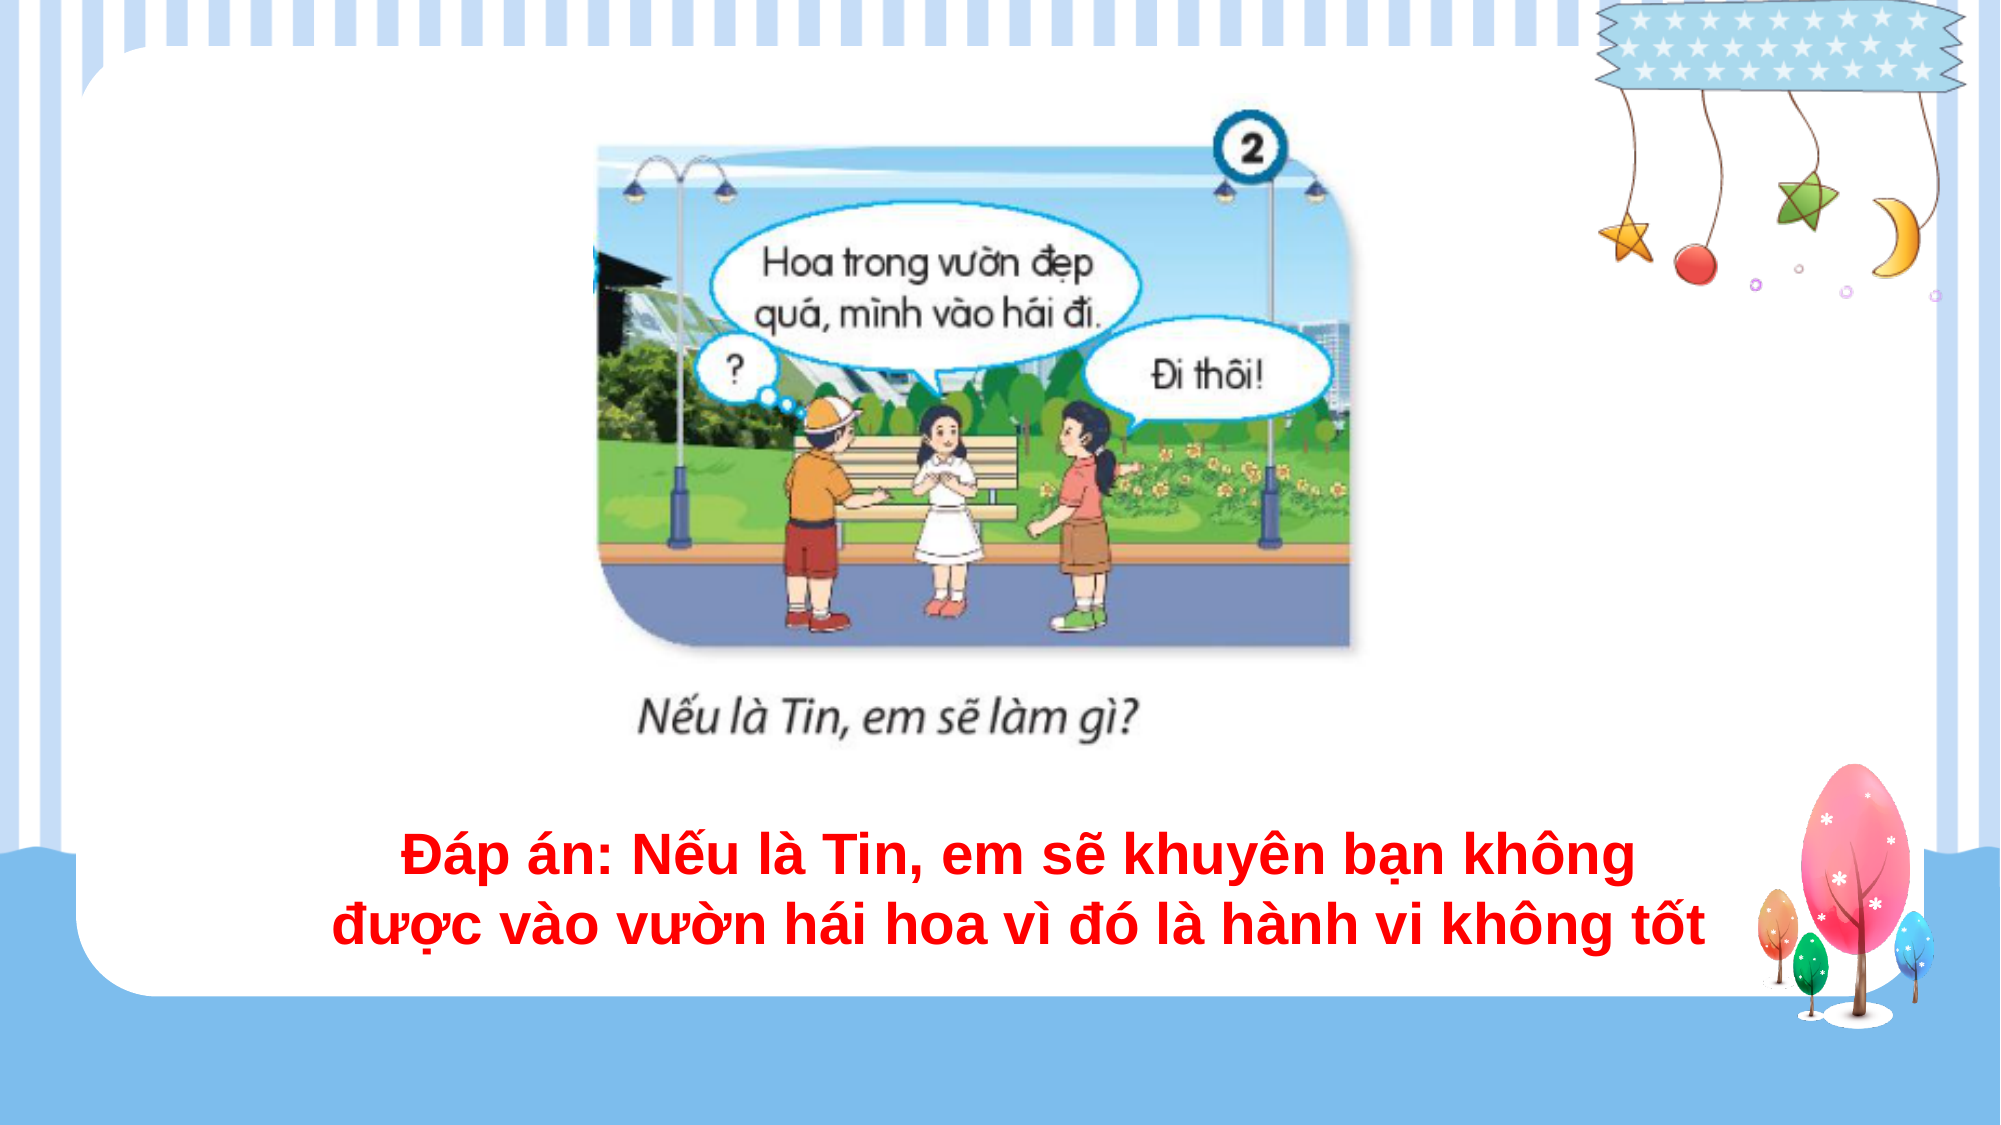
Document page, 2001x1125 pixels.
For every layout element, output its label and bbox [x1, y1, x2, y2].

text_box [0, 845, 2000, 1125]
picture [0, 0, 2000, 1050]
